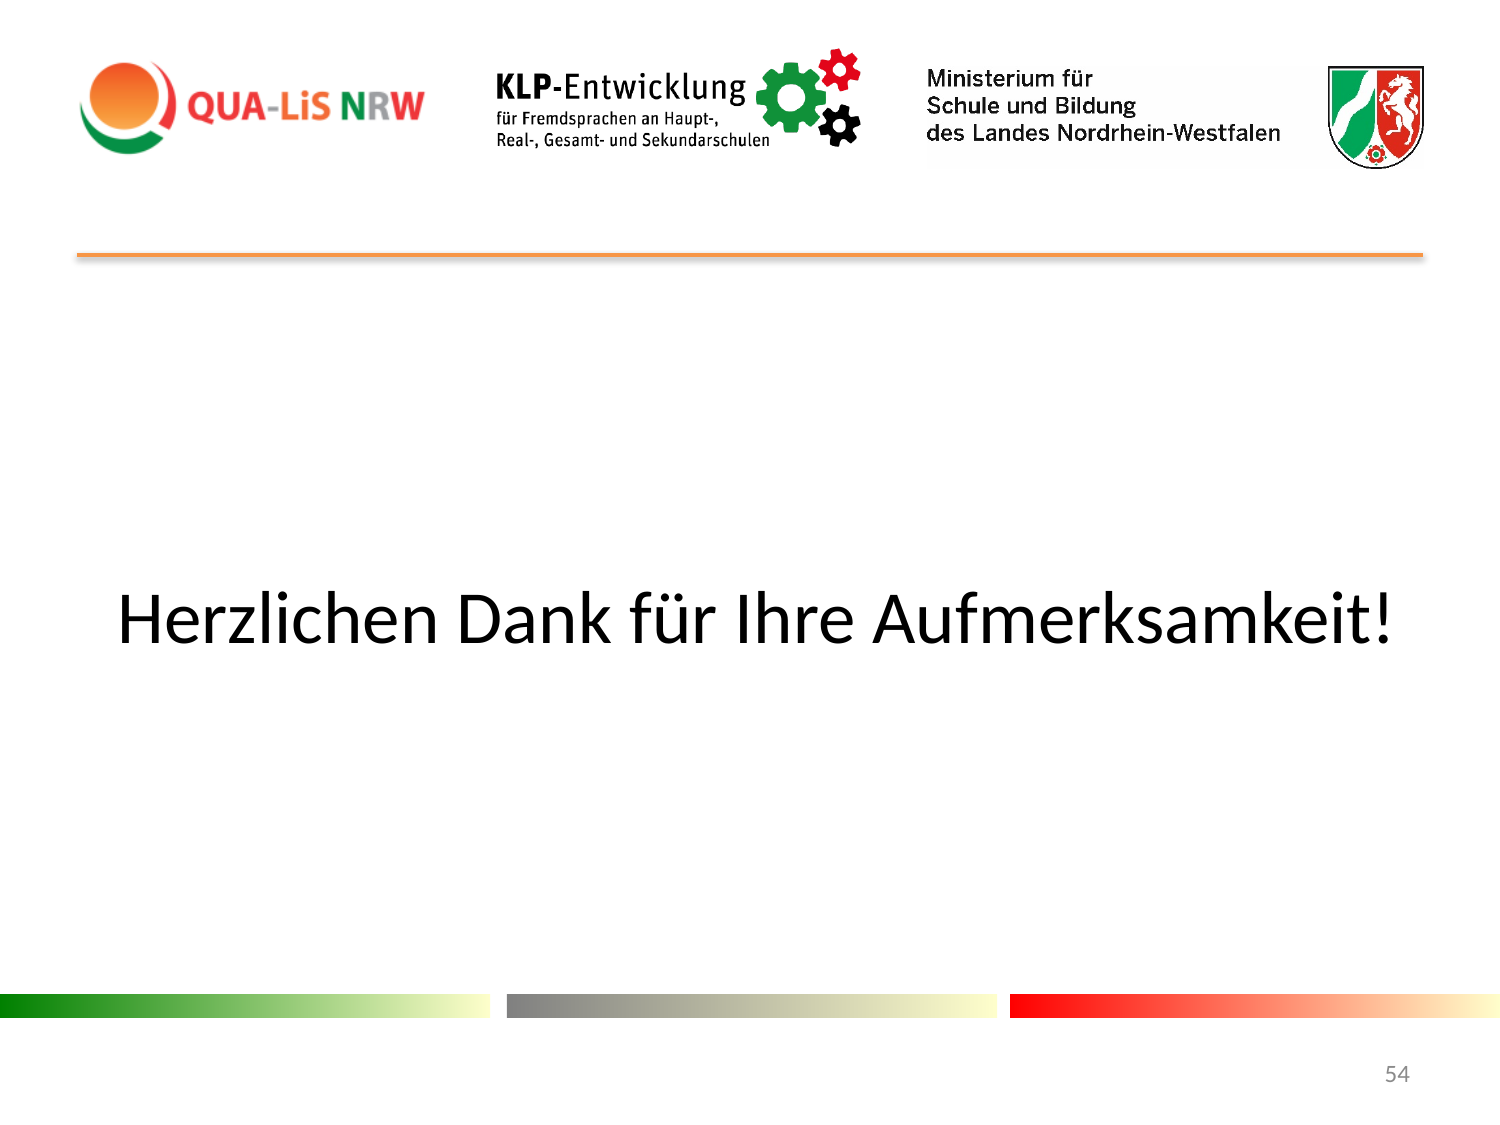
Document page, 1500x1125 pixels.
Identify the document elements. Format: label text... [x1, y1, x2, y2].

slide_number 54 [1328, 1042, 1425, 1103]
picture [478, 30, 880, 168]
picture [927, 66, 1424, 169]
list Herzlichen Dank für Ihre Aufmerksamkeit! [75, 278, 1425, 969]
picture [77, 55, 431, 158]
